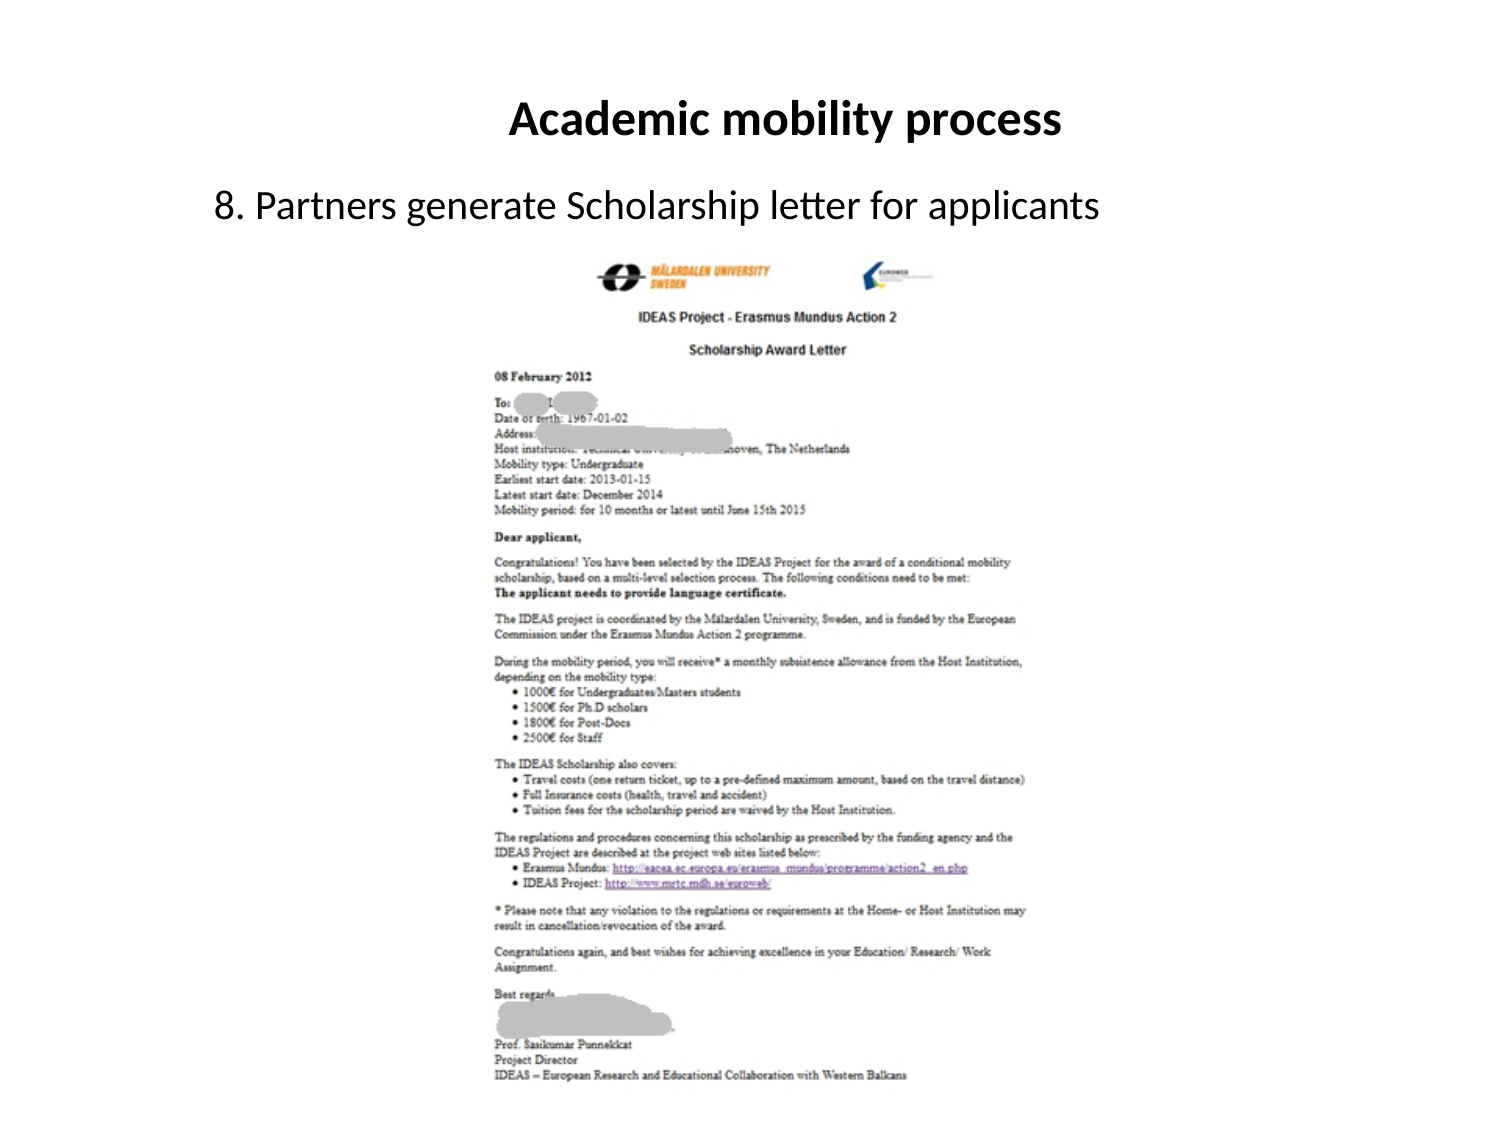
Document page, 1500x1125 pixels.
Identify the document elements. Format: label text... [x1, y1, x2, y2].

picture [452, 254, 1048, 1095]
subtitle 8. Partners generate Scholarship letter for applicants [123, 160, 1376, 965]
text_box Academic mobility process [360, 78, 1211, 153]
